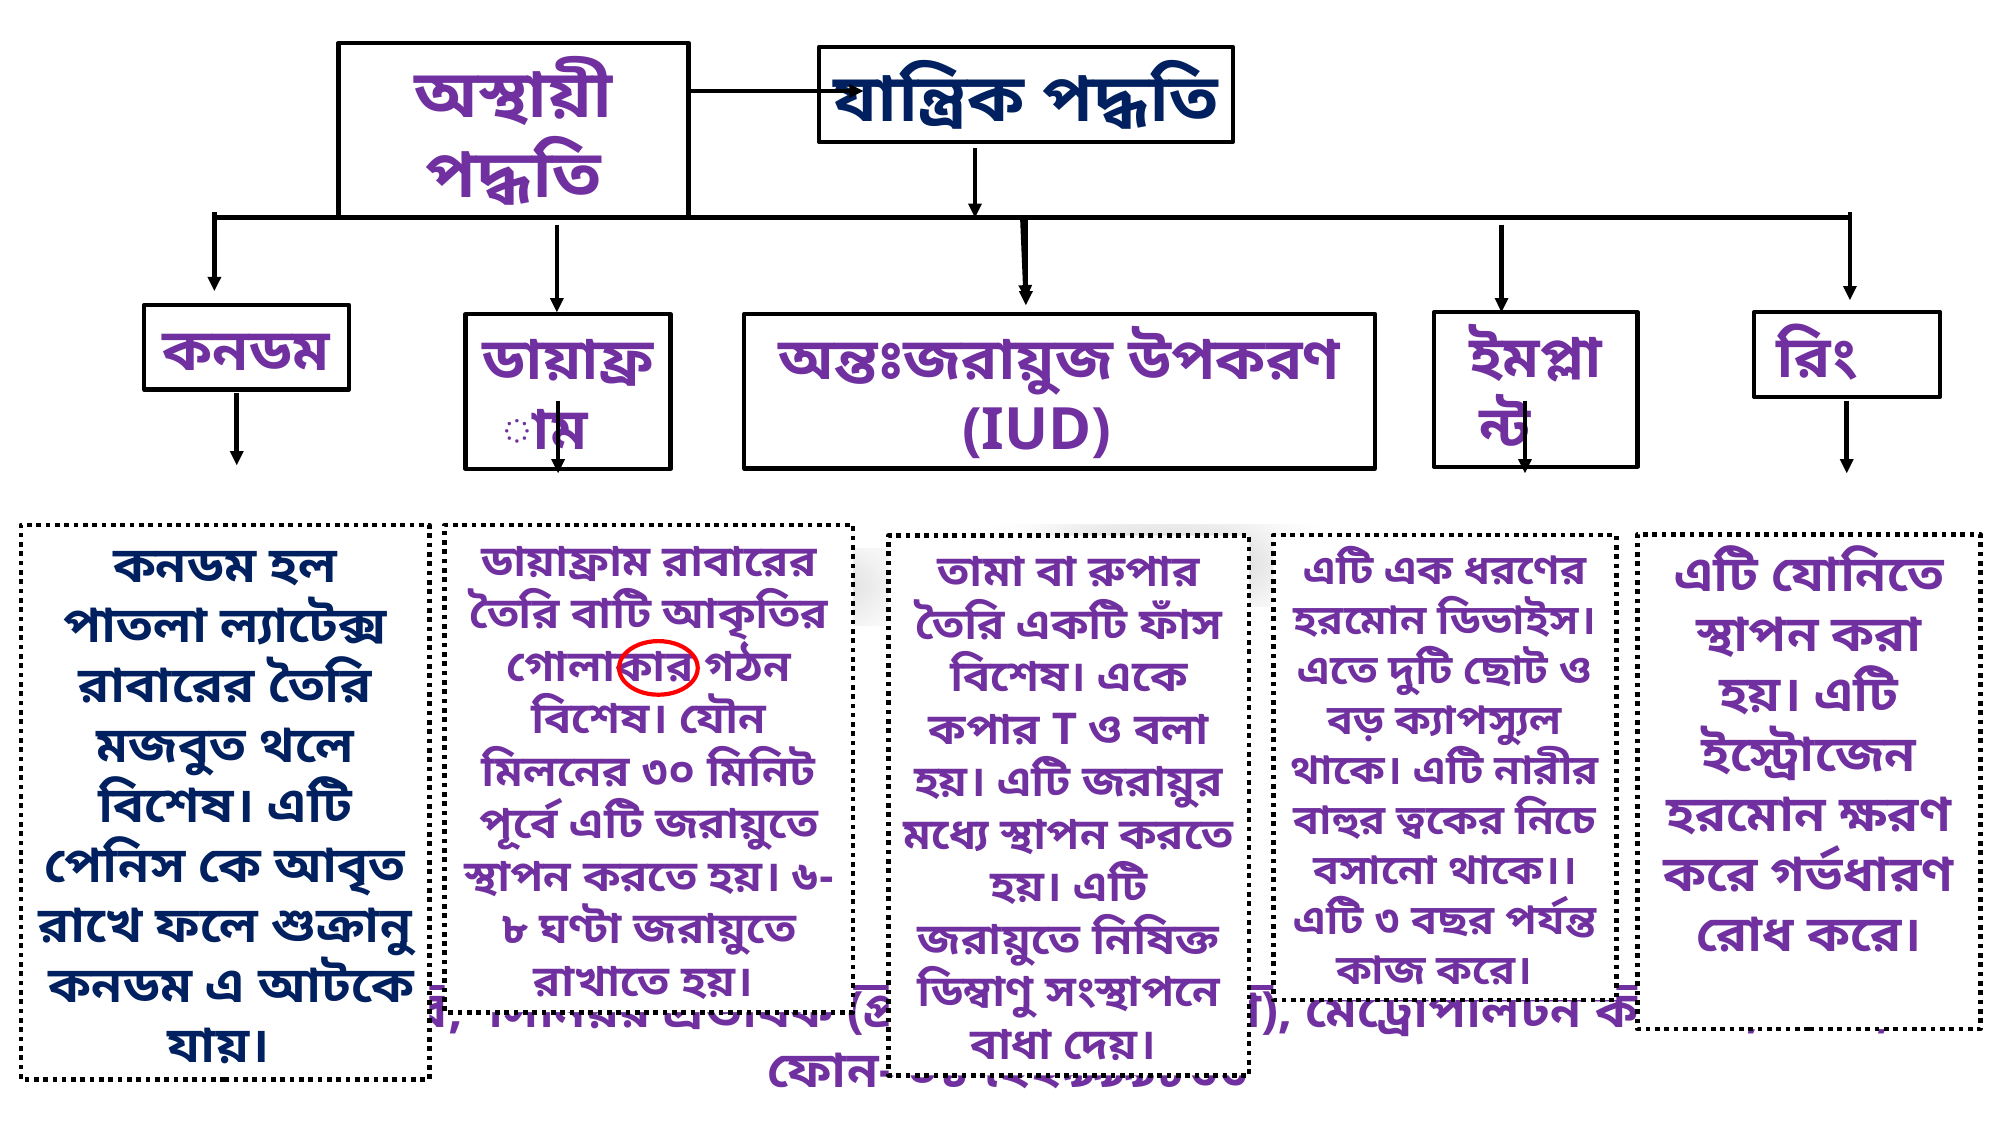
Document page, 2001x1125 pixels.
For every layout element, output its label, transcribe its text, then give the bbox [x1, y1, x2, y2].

text_box অন্তঃজরায়ুজ উপকরণ (IUD) [742, 312, 1377, 471]
text_box কনডম হল পাতলা ল্যাটেক্স রাবারের তৈরি মজবুত থলে বিশেষ। এটি পেনিস কে আবৃত রাখে ফলে শুক্রানু কনডম এ আটকে যায়। [19, 523, 431, 1082]
picture [460, 535, 814, 840]
text_box রিং [1752, 310, 1942, 399]
picture [1282, 545, 1593, 867]
text_box তামা বা রুপার তৈরি একটি ফাঁস বিশেষ। একে কপার T ও বলা হয়। এটি জরায়ুর মধ্যে স্থাপন করতে হয়। এটি জরায়ুতে নিষিক্ত ডিম্বাণু সংস্থাপনে বাধা দেয়। [886, 534, 1251, 1077]
text_box এটি এক ধরণের হরমোন ডিভাইস।এতে দুটি ছোট ও বড় ক্যাপস্যুল থাকে। এটি নারীর বাহুর ত্বকের নিচে বসানো থাকে।। এটি ৩ বছর পর্যন্ত কাজ করে। [1271, 533, 1618, 1002]
text_box ডায়াফ্রাম রাবারের তৈরি বাটি আকৃতির গোলাকার গঠন বিশেষ। যৌন মিলনের ৩০ মিনিট পূর্বে এটি জরায়ুতে স্থাপন করতে হয়। ৬-৮ ঘণ্টা জরায়ুতে রাখাতে হয়। [443, 523, 855, 1014]
picture [1628, 531, 1962, 885]
text_box ডায়াফ্রাম [463, 312, 673, 471]
text_box যান্ত্রিক পদ্ধতি [817, 45, 1235, 144]
text_box কনডম [142, 303, 351, 392]
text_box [1022, 219, 1027, 300]
text_box অস্থায়ী পদ্ধতি [336, 41, 691, 217]
picture [892, 566, 1246, 867]
text_box ইমপ্লান্ট [1432, 310, 1640, 469]
text_box এটি যোনিতে স্থাপন করা হয়। এটি ইস্ট্রোজেন হরমোন ক্ষরণ করে গর্ভধারণ রোধ করে। [1635, 532, 1982, 1031]
picture [58, 546, 415, 838]
